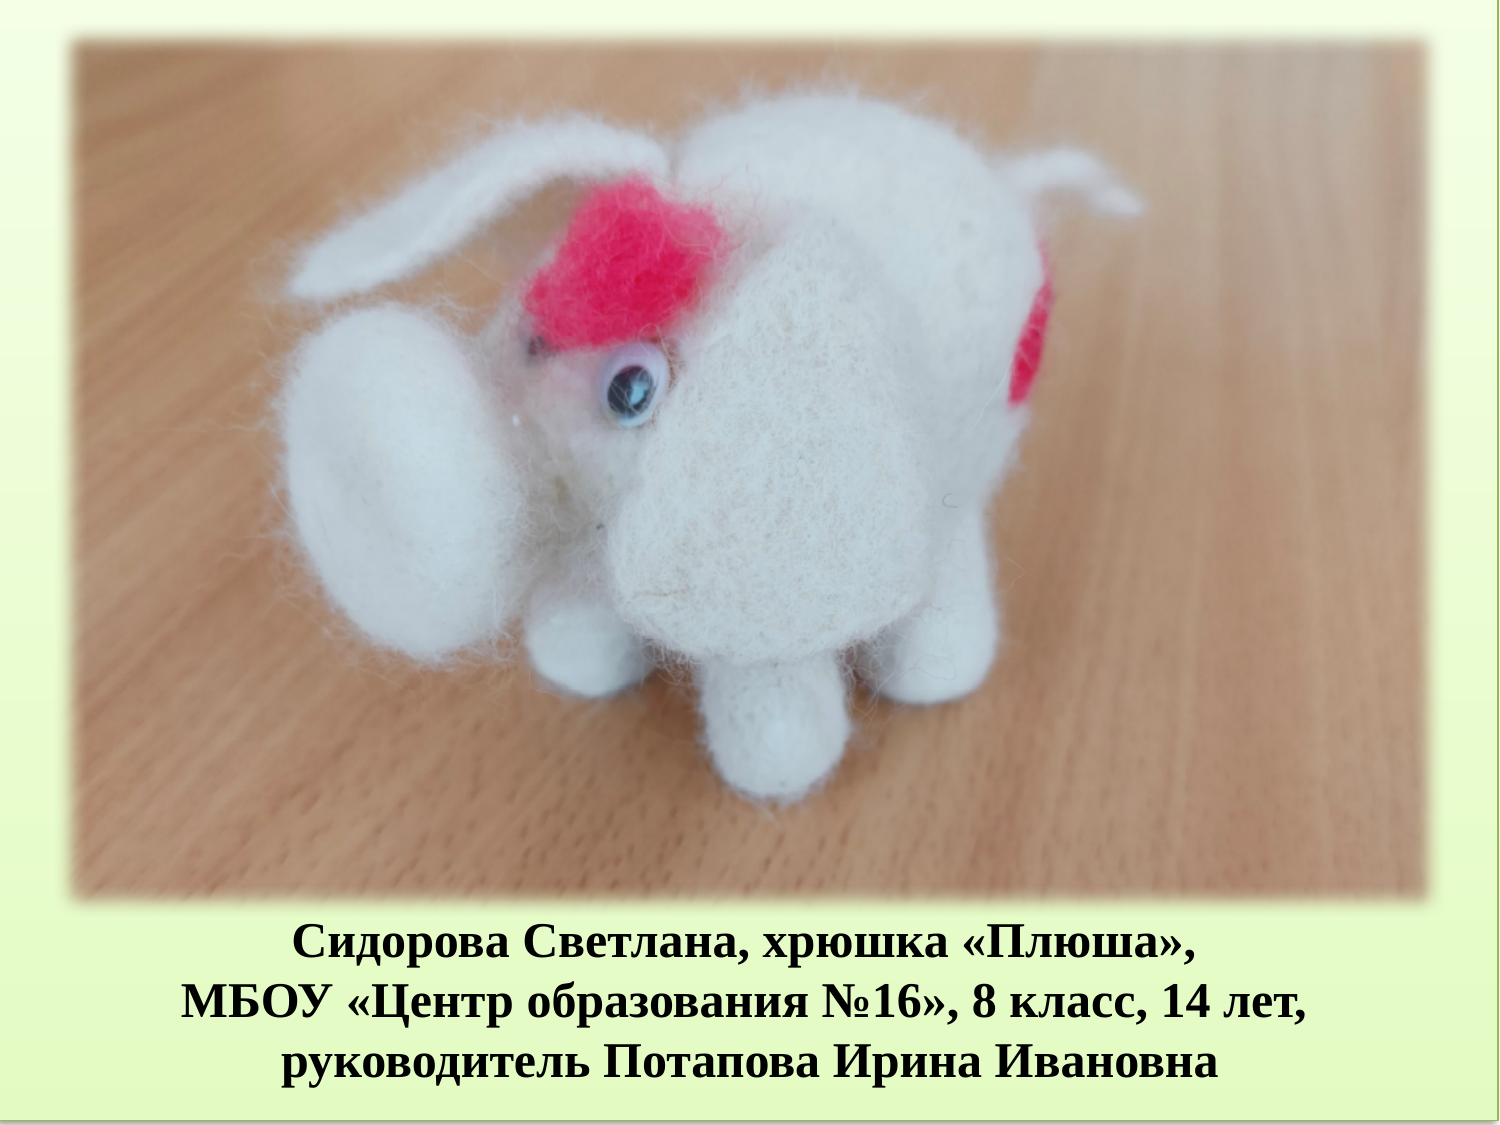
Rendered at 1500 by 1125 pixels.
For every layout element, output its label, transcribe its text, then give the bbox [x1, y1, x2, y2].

text_box [0, 0, 1499, 1121]
title Сидорова Светлана, хрюшка «Плюша», МБОУ «Центр образования №16», 8 класс, 14 лет, руководитель Потапова Ирина Ивановна [17, 869, 1483, 1125]
picture [53, 22, 1446, 918]
